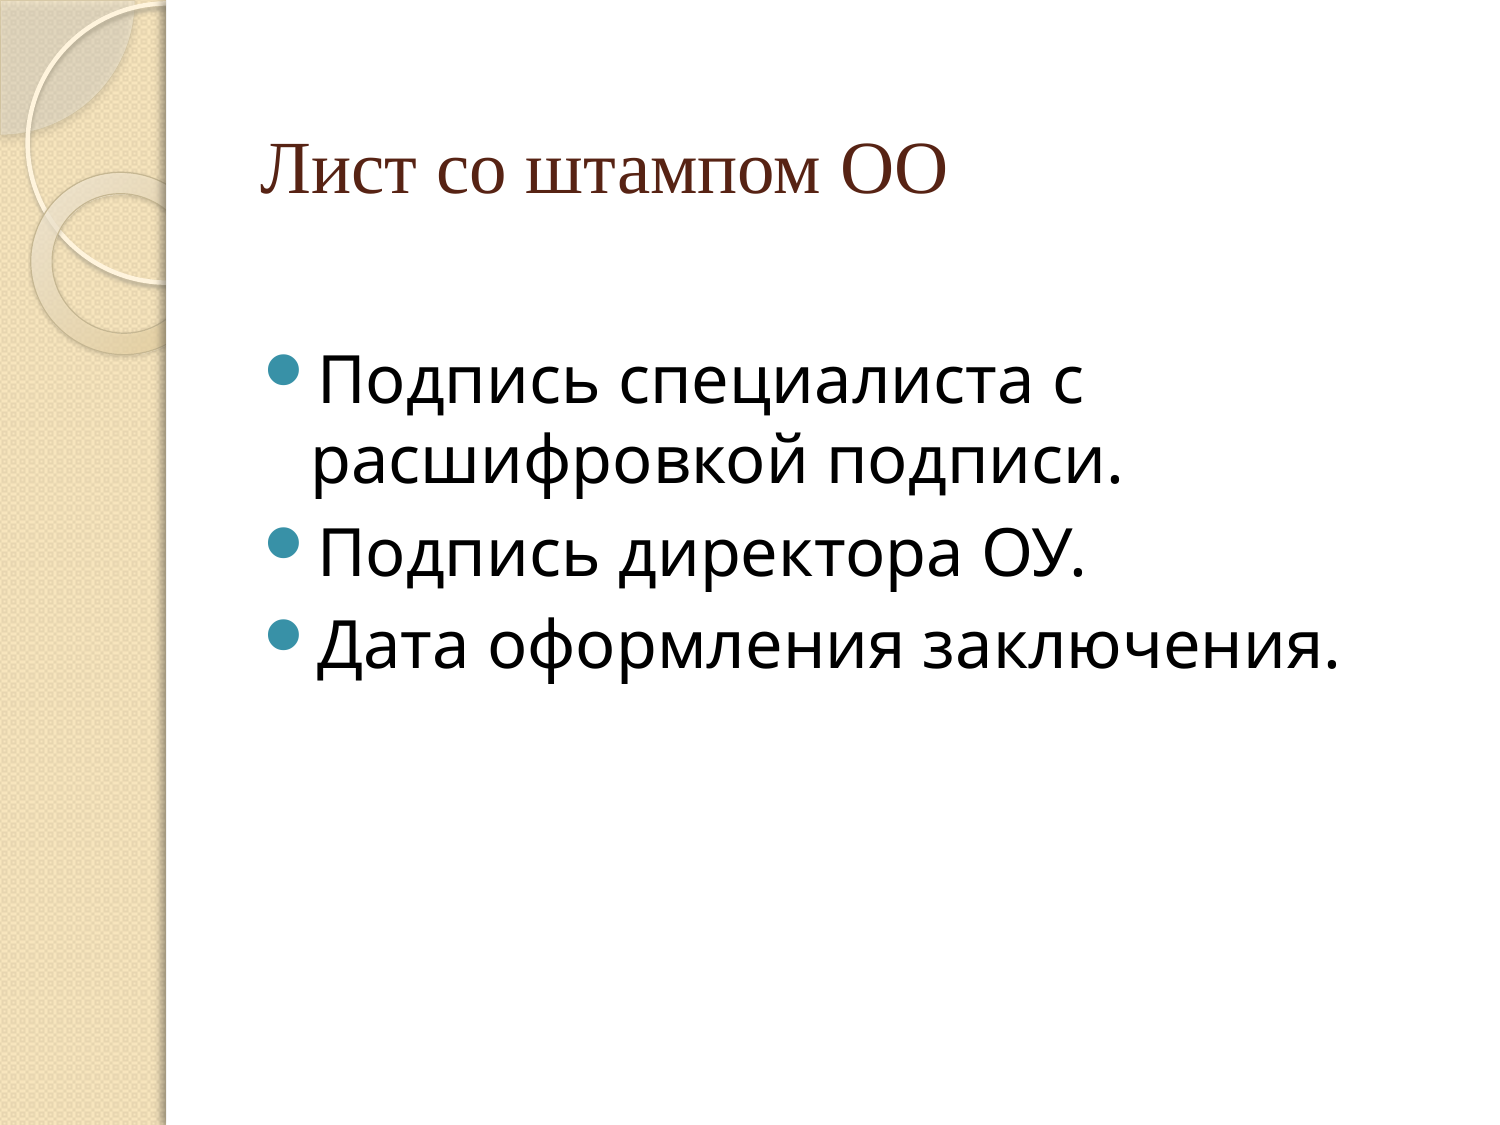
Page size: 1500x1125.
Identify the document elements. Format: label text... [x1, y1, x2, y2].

list Подпись специалиста с расшифровкой подписи. Подпись директора ОУ. Дата оформления заключения. [235, 237, 1466, 1025]
title Лист со штампом ОО [246, 70, 1477, 258]
